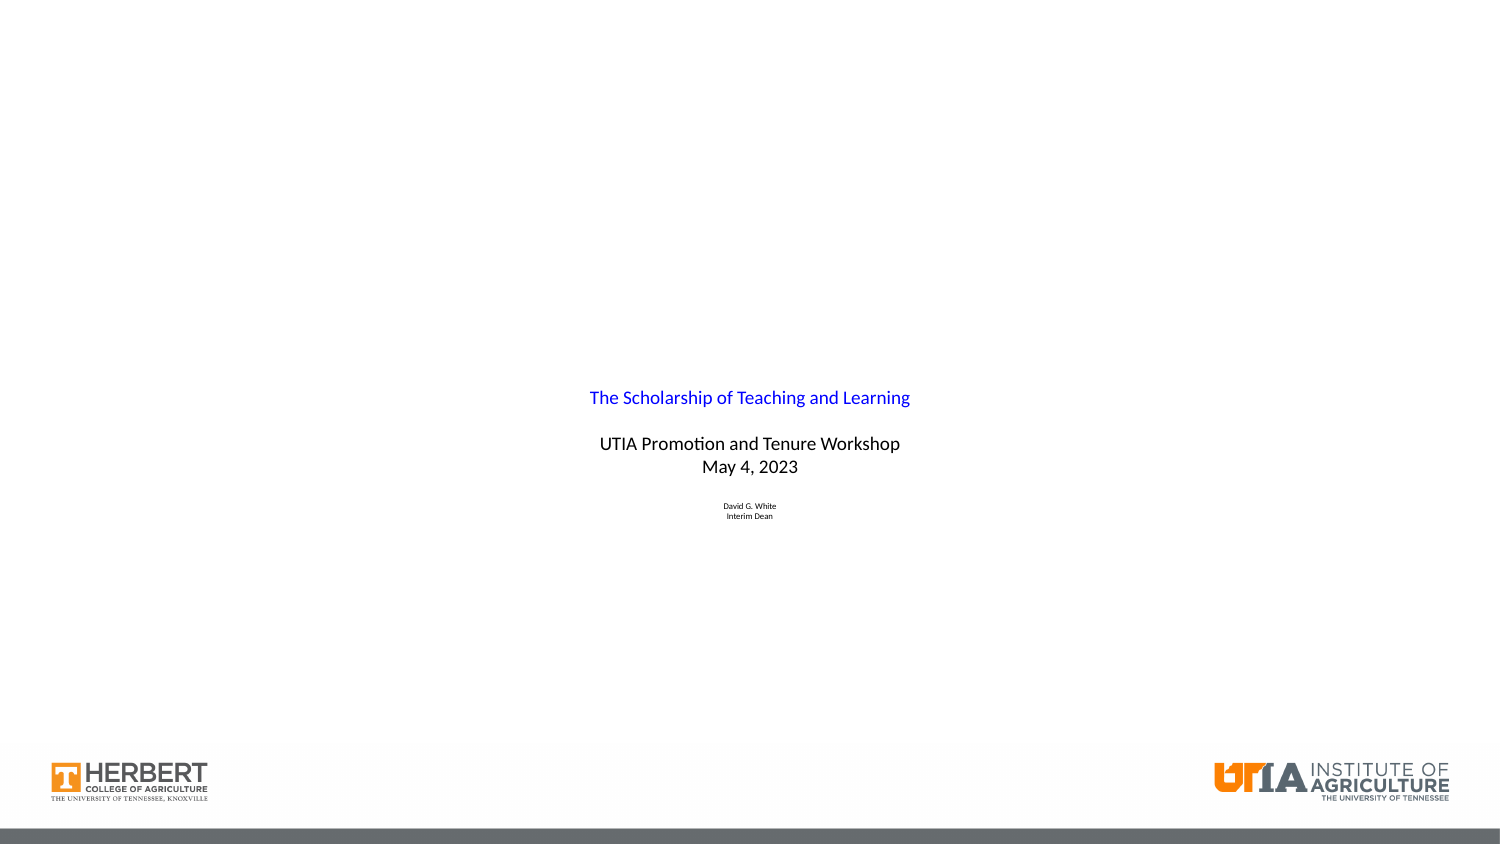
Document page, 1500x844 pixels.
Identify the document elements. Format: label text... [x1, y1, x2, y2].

picture [0, 743, 1500, 844]
title The Scholarship of Teaching and Learning UTIA Promotion and Tenure Workshop May 4, 2023 David G. White Interim Dean [112, 374, 1388, 556]
